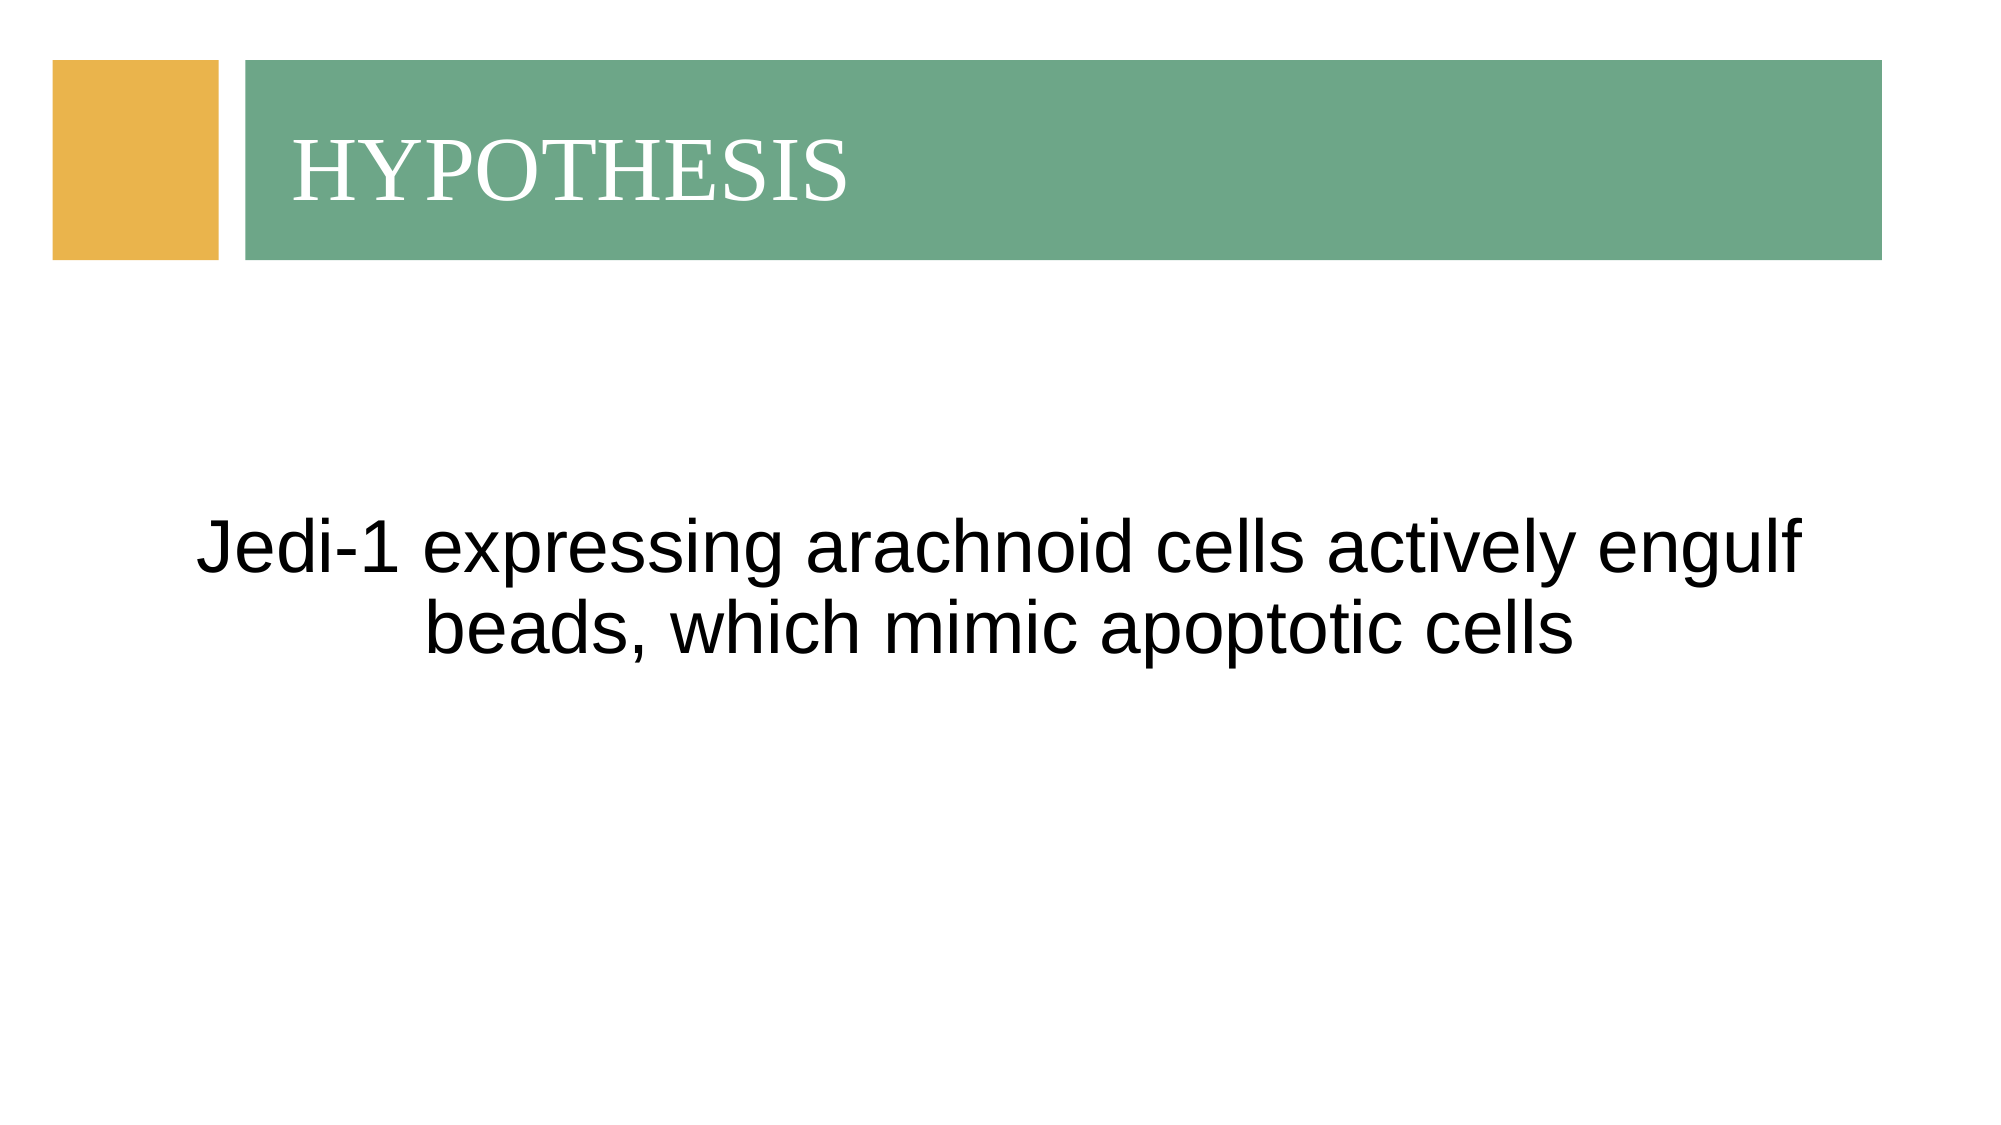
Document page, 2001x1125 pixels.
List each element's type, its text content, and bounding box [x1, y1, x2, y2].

text_box HYPOTHESIS [245, 60, 1882, 261]
text_box [52, 59, 220, 261]
list Jedi-1 expressing arachnoid cells actively engulf beads, which mimic apoptotic cells [168, 500, 1832, 685]
